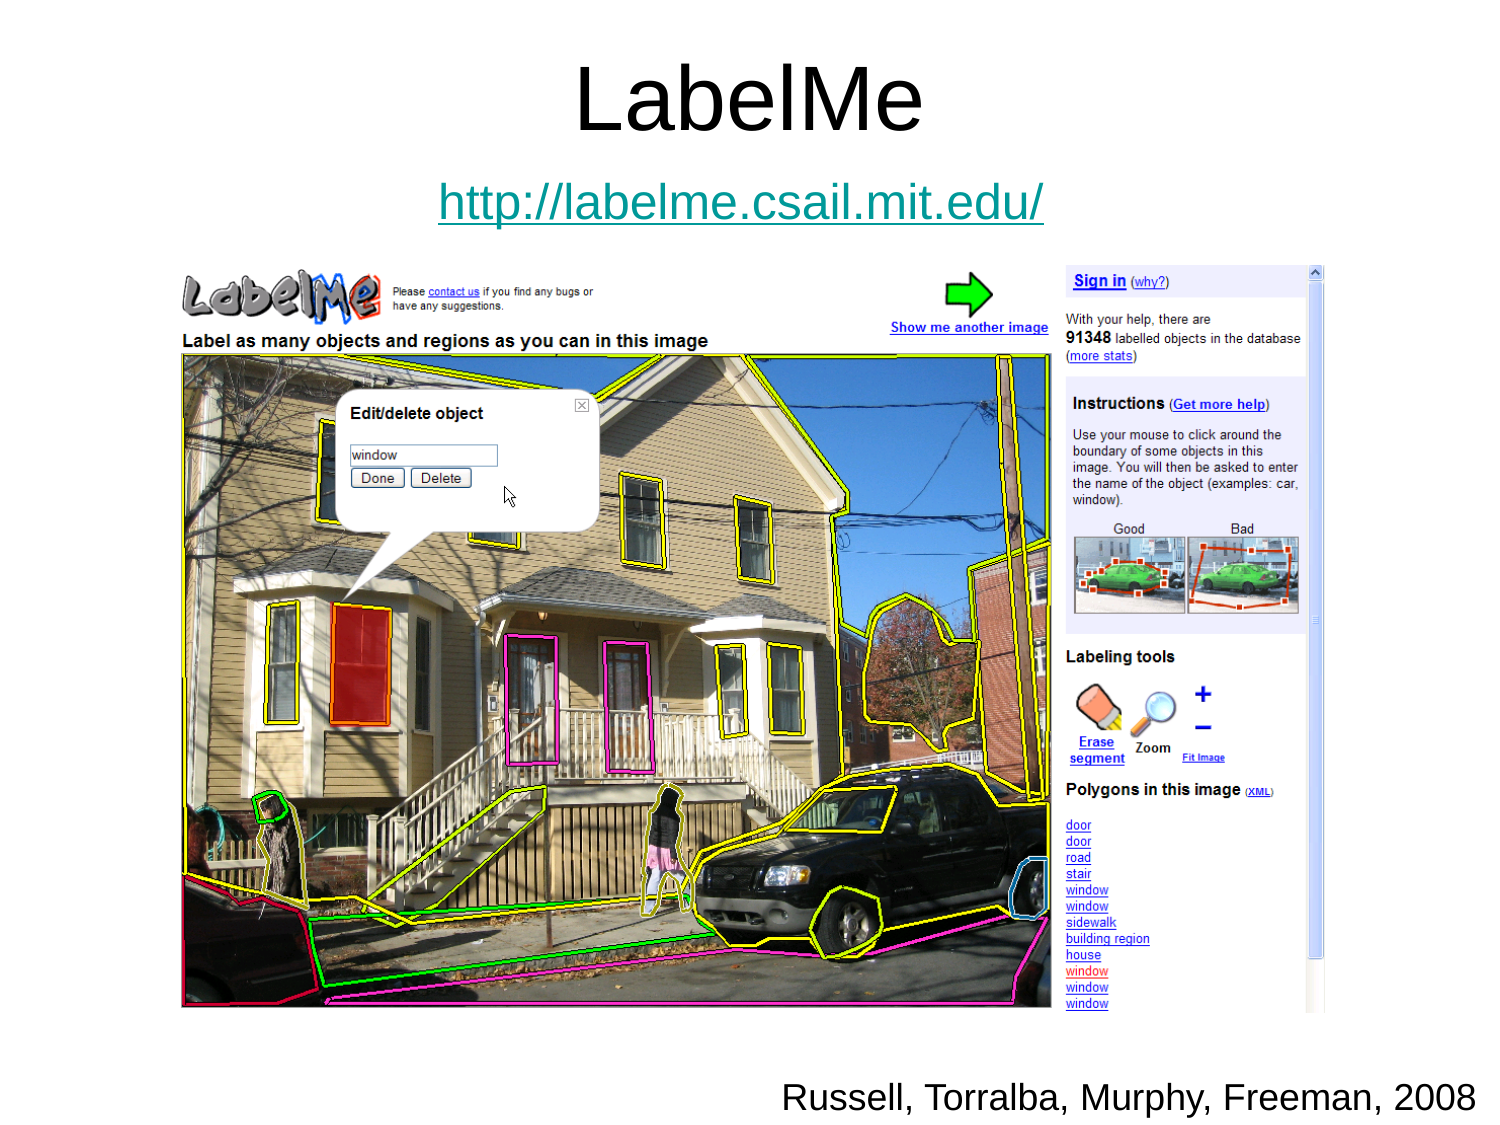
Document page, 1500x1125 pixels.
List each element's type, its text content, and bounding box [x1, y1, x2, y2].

text_box Russell, Torralba, Murphy, Freeman, 2008 [766, 1065, 1492, 1125]
title LabelMe [74, 0, 1426, 188]
picture [174, 265, 1326, 1013]
text_box http://labelme.csail.mit.edu/ [423, 162, 1060, 238]
